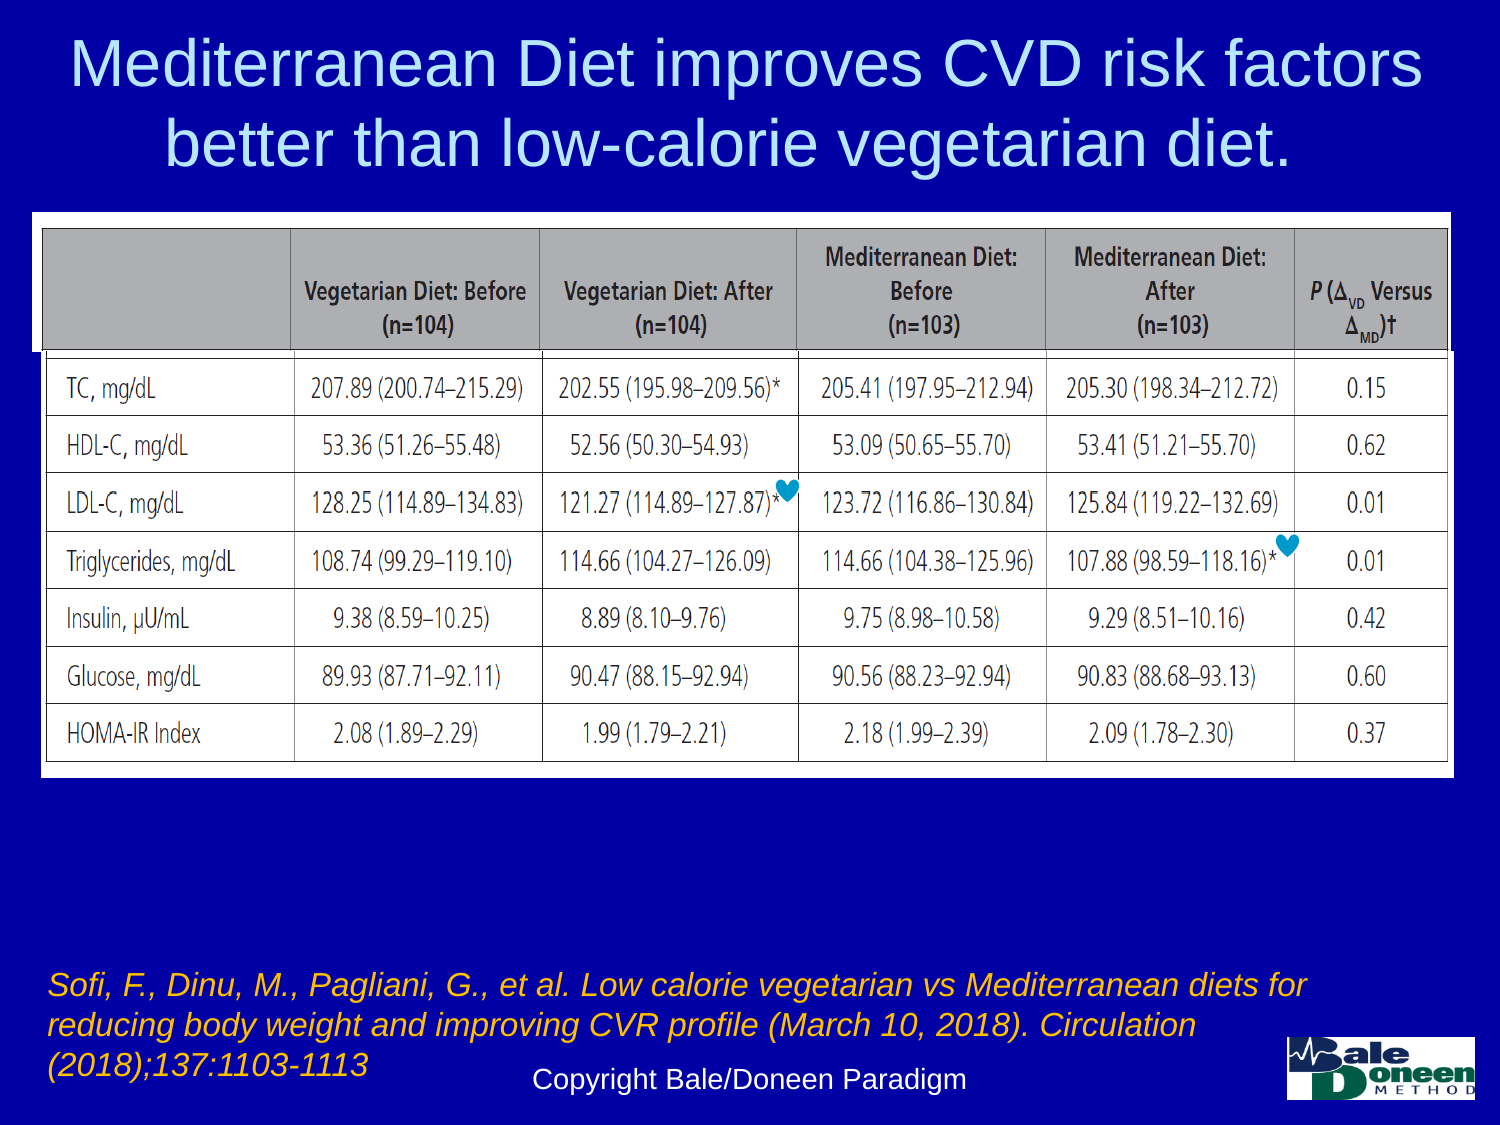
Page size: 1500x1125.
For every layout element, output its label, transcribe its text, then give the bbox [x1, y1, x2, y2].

title Mediterranean Diet improves CVD risk factors better than low-calorie vegetarian diet. [49, 37, 1446, 163]
text_box Sofi, F., Dinu, M., Pagliani, G., et al. Low calorie vegetarian vs Mediterranean diets for reducing body weight and improving CVR profile (March 10, 2018). Circulation (2018);137:1103-1113 [32, 956, 1445, 1091]
picture [1287, 1037, 1475, 1100]
footer Copyright Bale/Doneen Paradigm [512, 1091, 988, 1103]
picture [40, 351, 1454, 779]
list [32, 212, 1451, 352]
